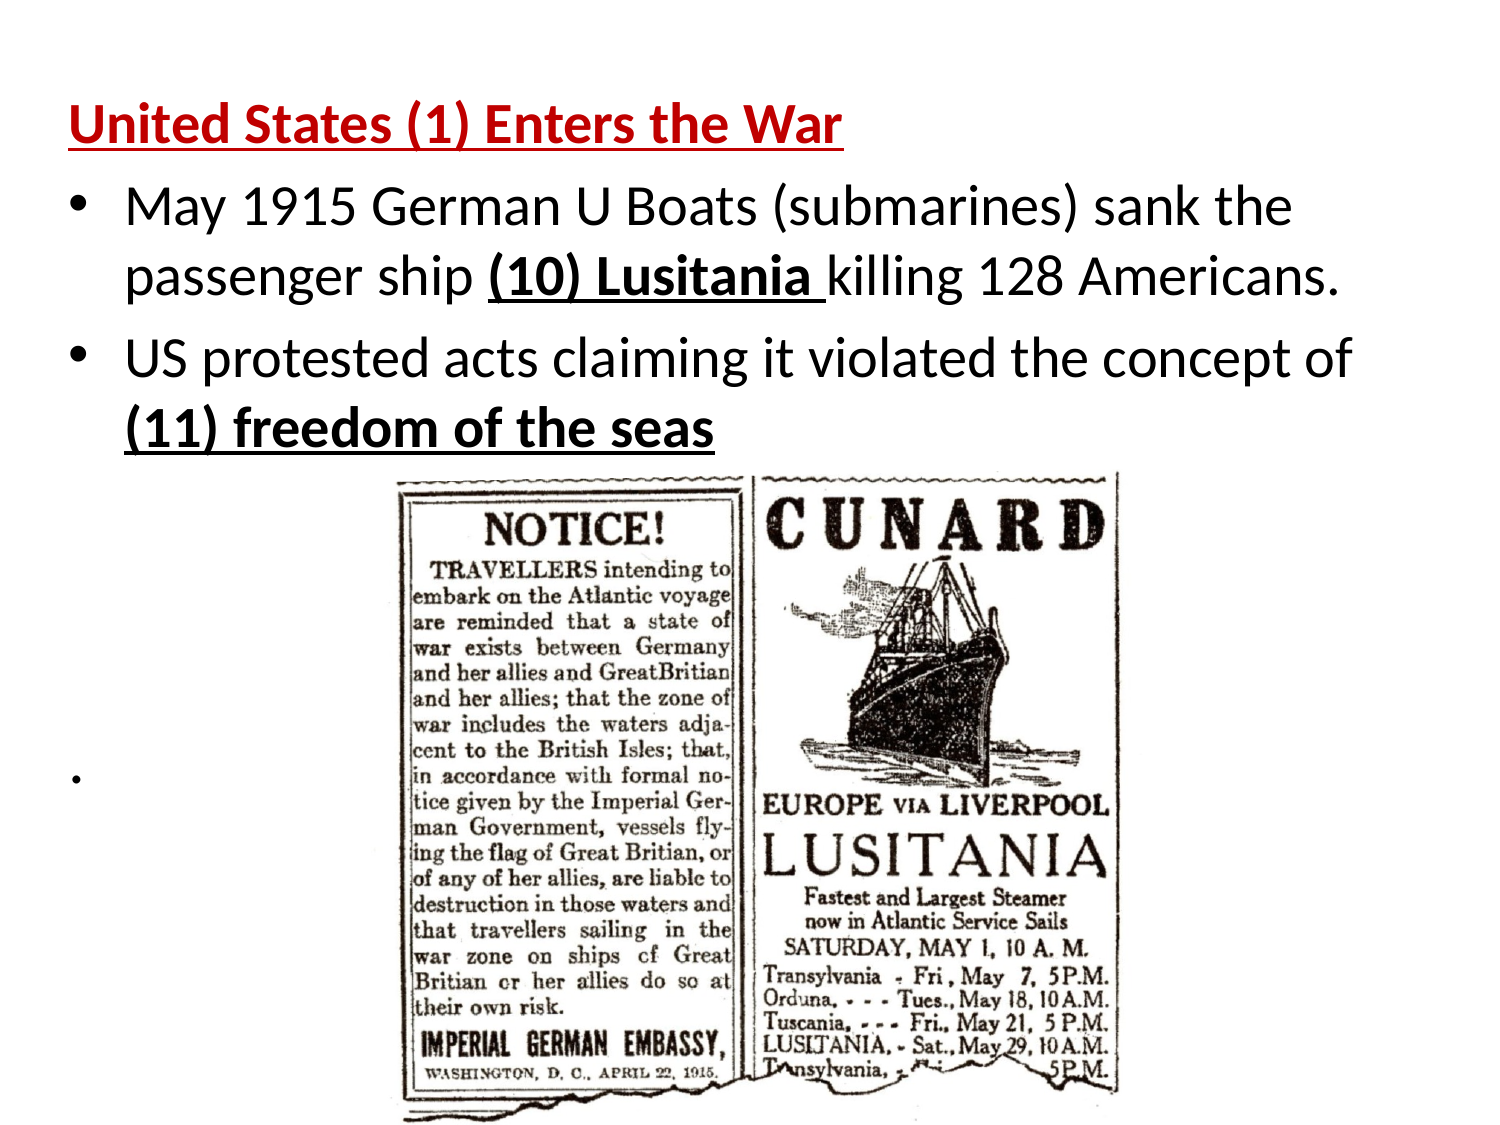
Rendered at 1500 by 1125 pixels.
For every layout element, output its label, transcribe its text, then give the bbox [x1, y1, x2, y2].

picture [364, 468, 1197, 1125]
list United States (1) Enters the War May 1915 German U Boats (submarines) sank the passenger ship (10) Lusitania killing 128 Americans. US protested acts claiming it violated the concept of (11) freedom of the seas . [53, 78, 1463, 1100]
